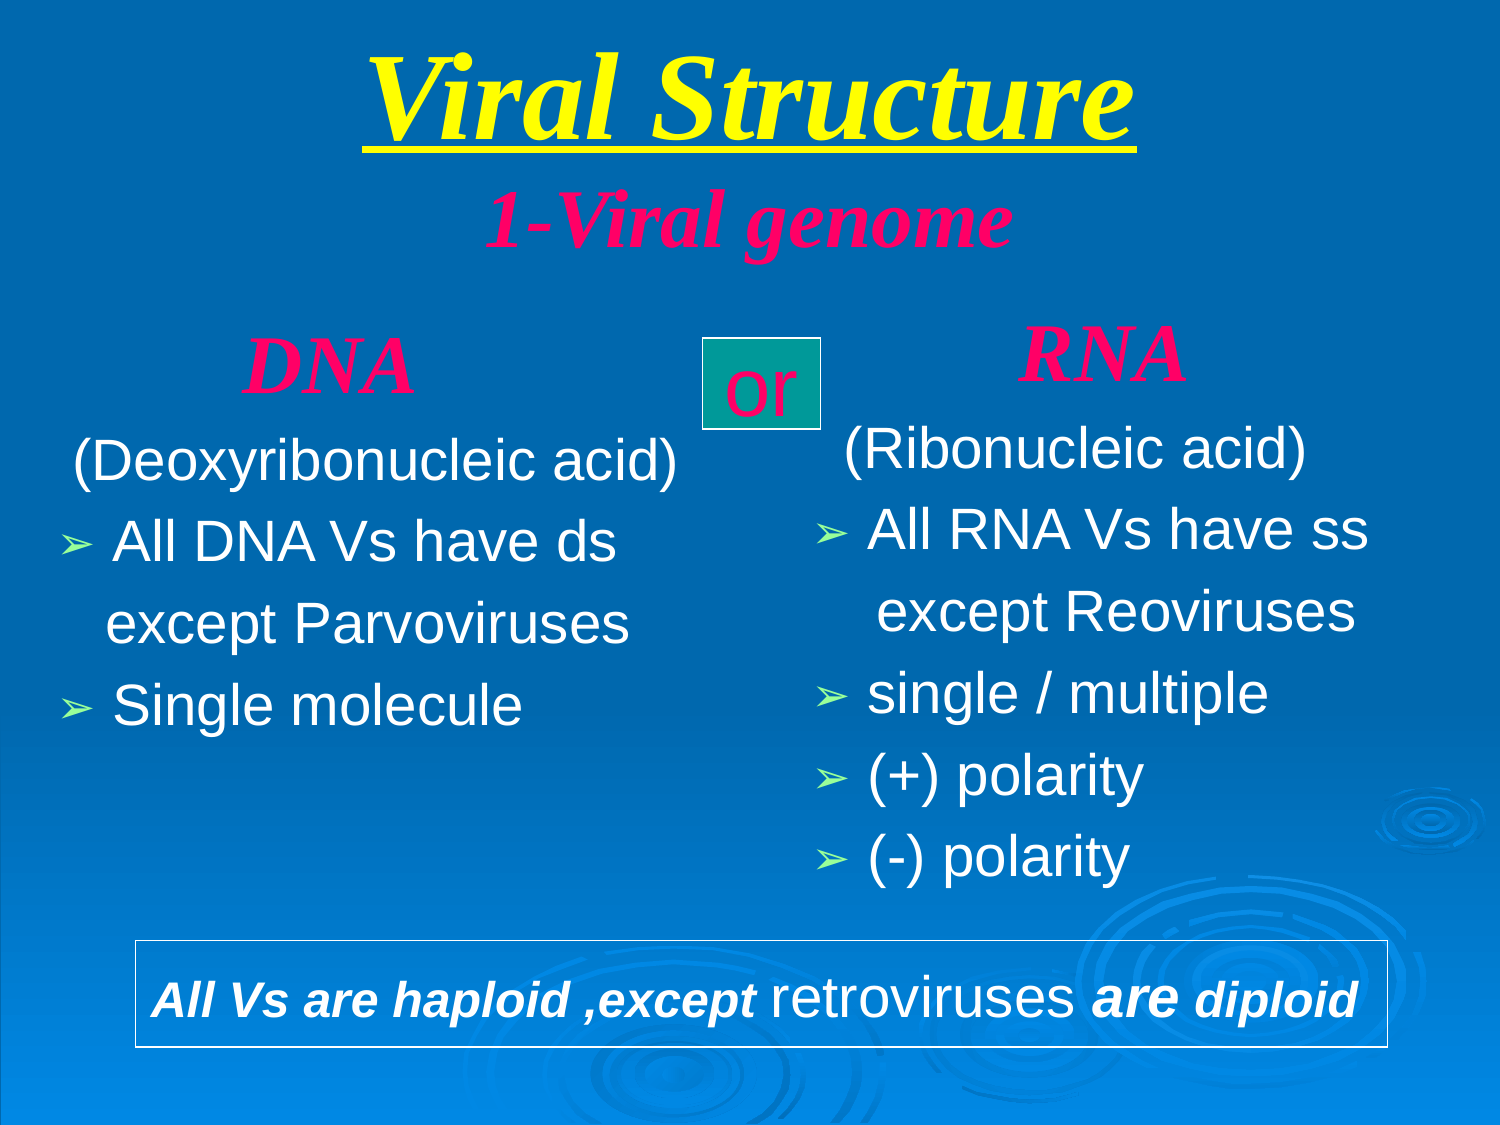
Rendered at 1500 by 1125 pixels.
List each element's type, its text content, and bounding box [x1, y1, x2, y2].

text_box or [702, 338, 821, 429]
list DNA (Deoxyribonucleic acid) All DNA Vs have ds except Parvoviruses Single molecule [41, 302, 704, 1046]
text_box All Vs are haploid ,except retroviruses are diploid [135, 940, 1388, 1047]
title Viral Structure 1-Viral genome [75, 45, 1425, 233]
list RNA (Ribonucleic acid) All RNA Vs have ss except Reoviruses single / multiple (+) polarity (-) polarity [796, 290, 1459, 1034]
